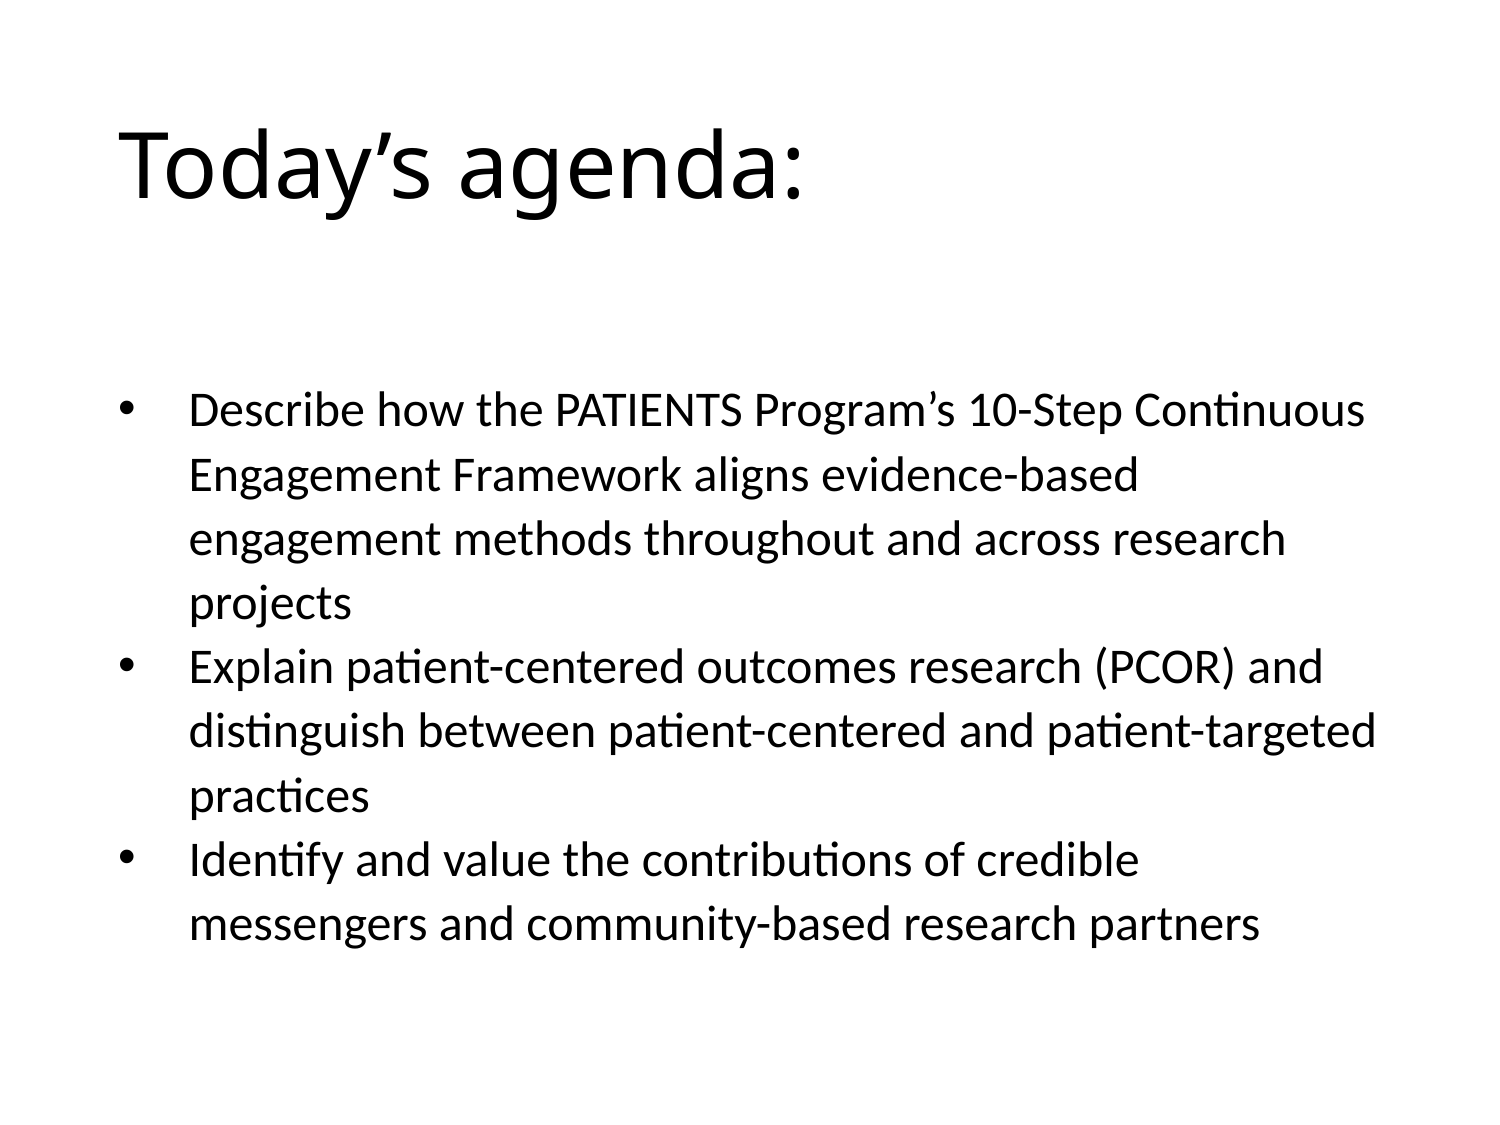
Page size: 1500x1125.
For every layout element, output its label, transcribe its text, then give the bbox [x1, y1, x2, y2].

list Describe how the PATIENTS Program’s 10-Step Continuous Engagement Framework aligns evidence-based engagement methods throughout and across research projects Explain patient-centered outcomes research (PCOR) and distinguish between patient-centered and patient-targeted practices Identify and value the contributions of credible messengers and community-based research partners [103, 365, 1397, 964]
title Today’s agenda: [103, 59, 1397, 278]
